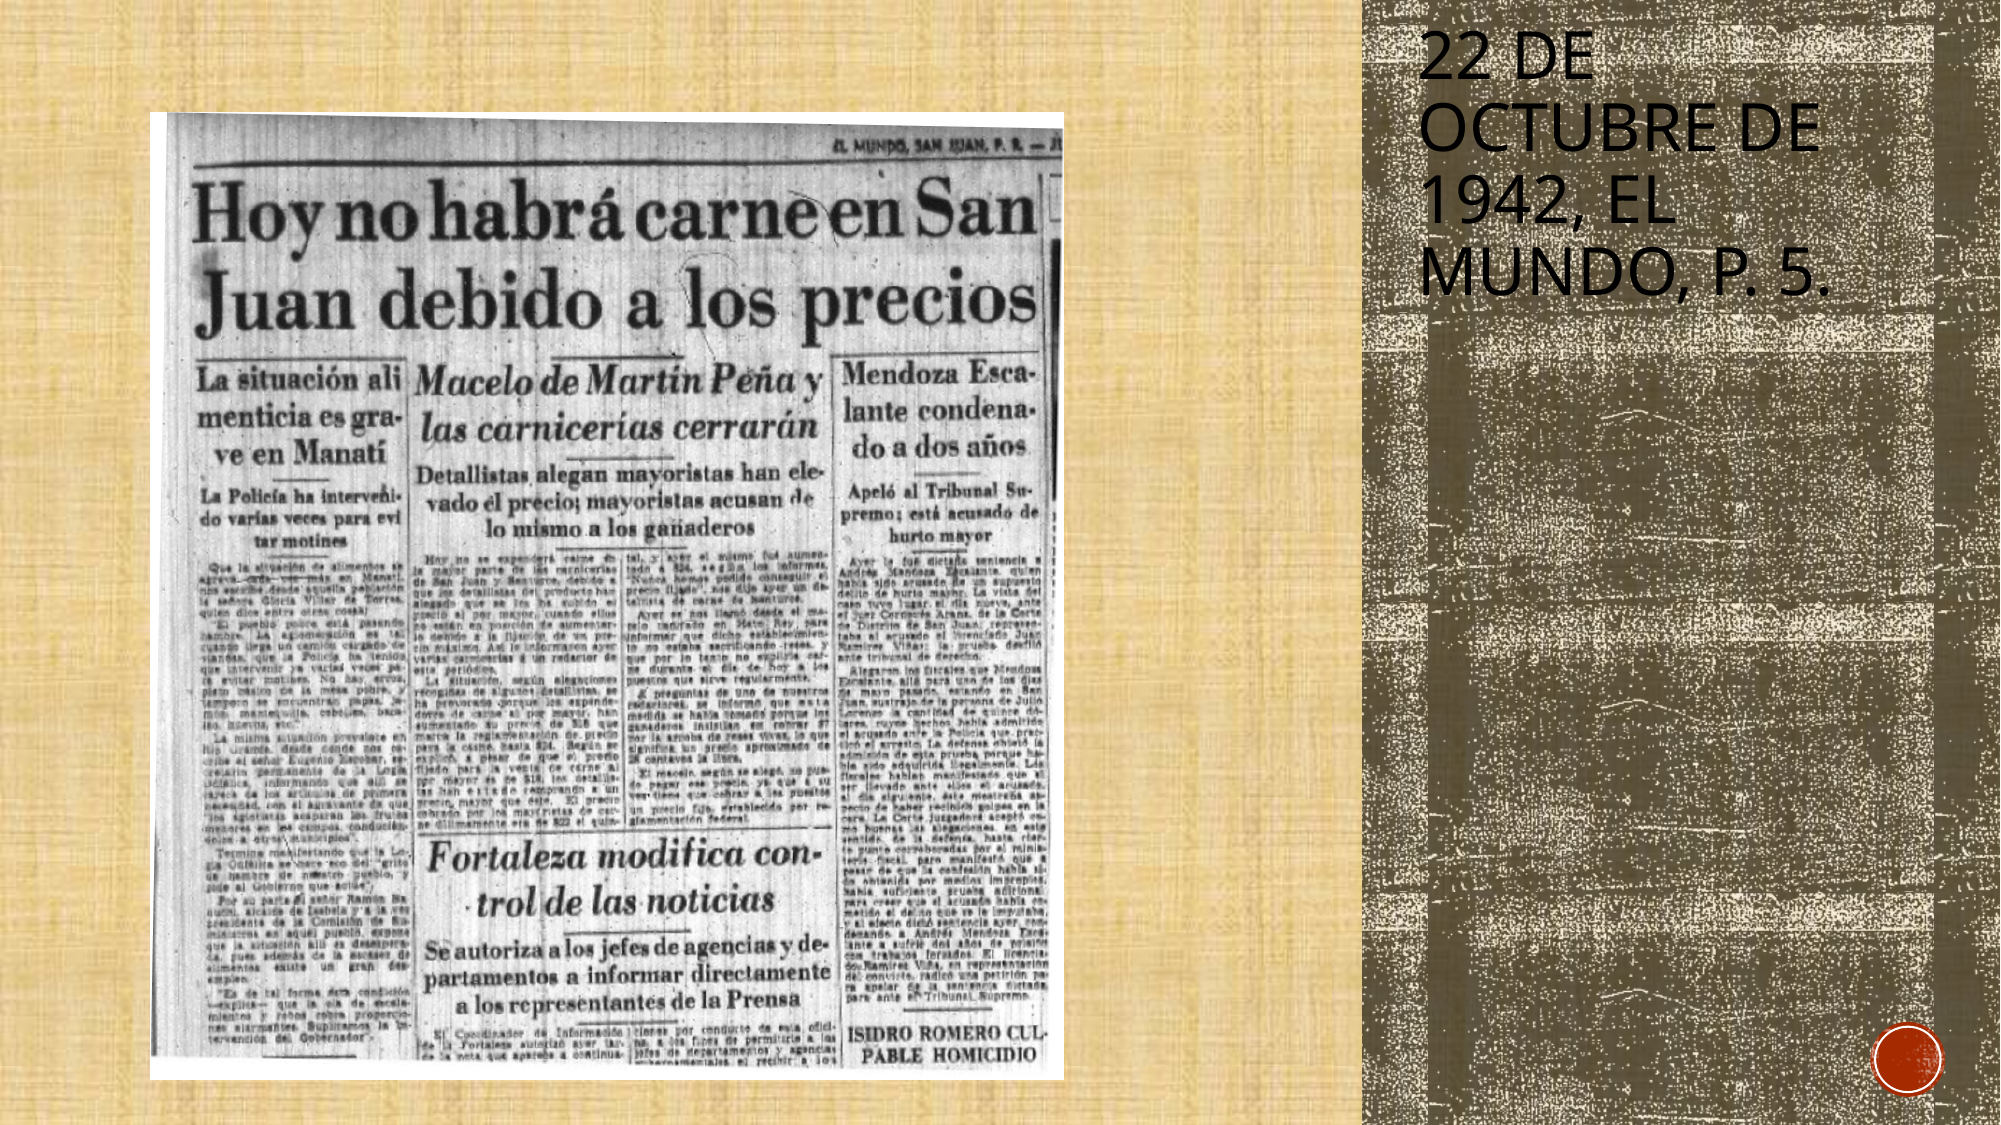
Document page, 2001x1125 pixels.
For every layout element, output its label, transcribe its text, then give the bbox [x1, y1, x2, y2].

title 22 de octubre de 1942, El Mundo, p. 5. [1402, 112, 1928, 398]
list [153, 115, 1062, 1077]
picture [0, 0, 2001, 1125]
